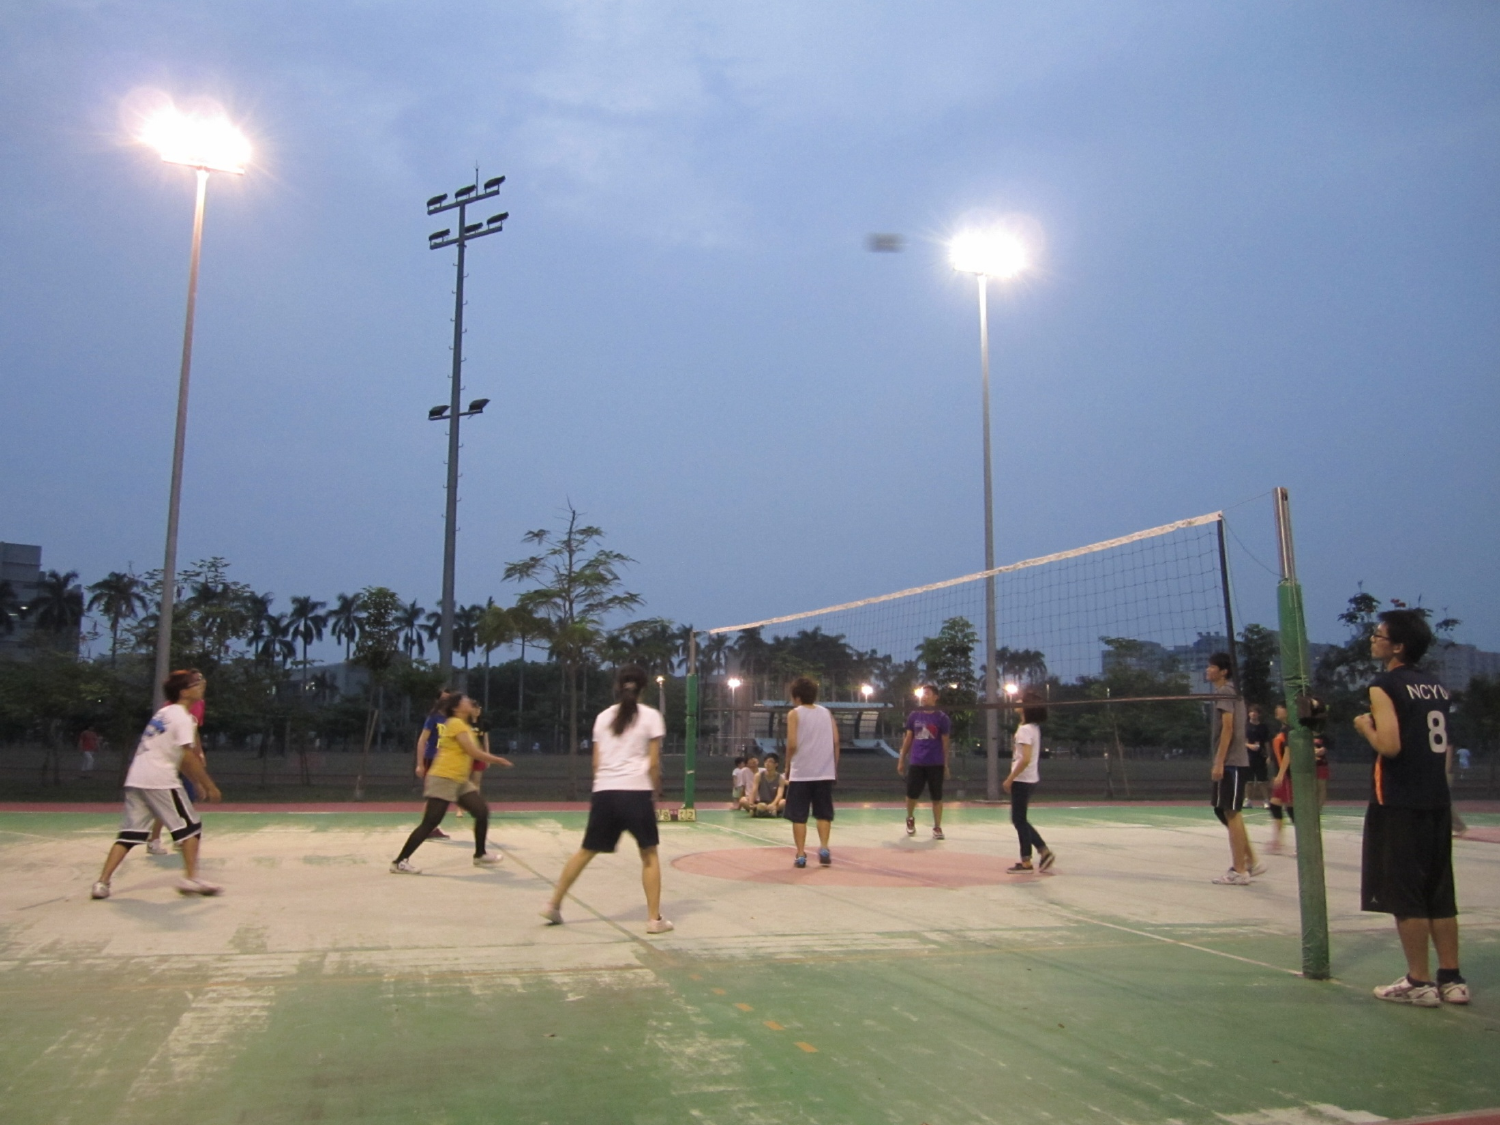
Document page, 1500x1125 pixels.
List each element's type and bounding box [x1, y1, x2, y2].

list [0, 0, 1500, 1125]
